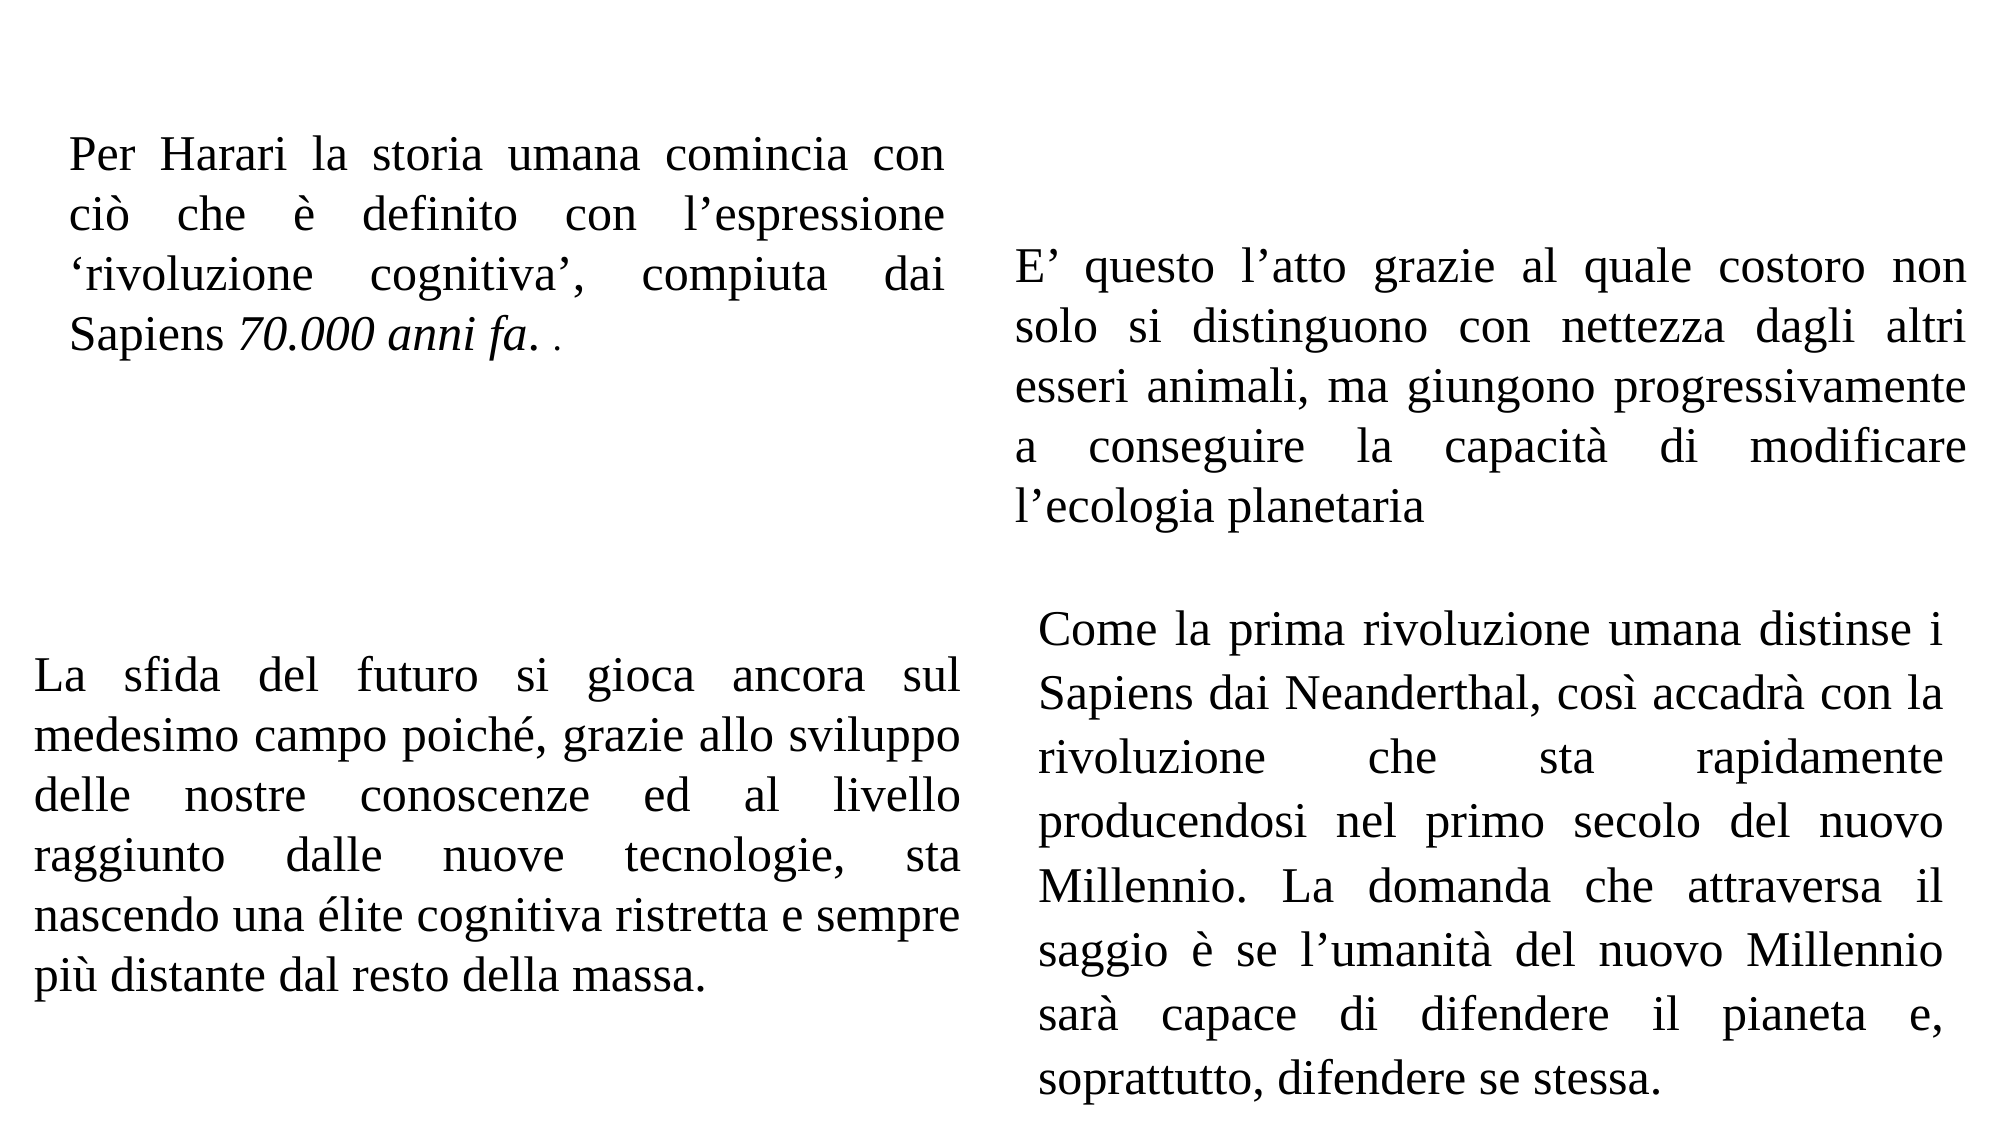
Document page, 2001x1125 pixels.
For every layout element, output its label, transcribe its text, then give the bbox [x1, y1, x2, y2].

text_box Per Harari la storia umana comincia con ciò che è definito con l’espressione ‘rivoluzione cognitiva’, compiuta dai Sapiens 70.000 anni fa. . [54, 112, 961, 368]
text_box La sfida del futuro si gioca ancora sul medesimo campo poiché, grazie allo sviluppo delle nostre conoscenze ed al livello raggiunto dalle nuove tecnologie, sta nascendo una élite cognitiva ristretta e sempre più distante dal resto della massa. [18, 633, 977, 1009]
text_box Come la prima rivoluzione umana distinse i Sapiens dai Neanderthal, così accadrà con la rivoluzione che sta rapidamente producendosi nel primo secolo del nuovo Millennio. La domanda che attraversa il saggio è se l’umanità del nuovo Millennio sarà capace di difendere il pianeta e, soprattutto, difendere se stessa. [1023, 583, 1960, 1112]
text_box E’ questo l’atto grazie al quale costoro non solo si distinguono con nettezza dagli altri esseri animali, ma giungono progressivamente a conseguire la capacità di modificare l’ecologia planetaria [999, 225, 1983, 541]
